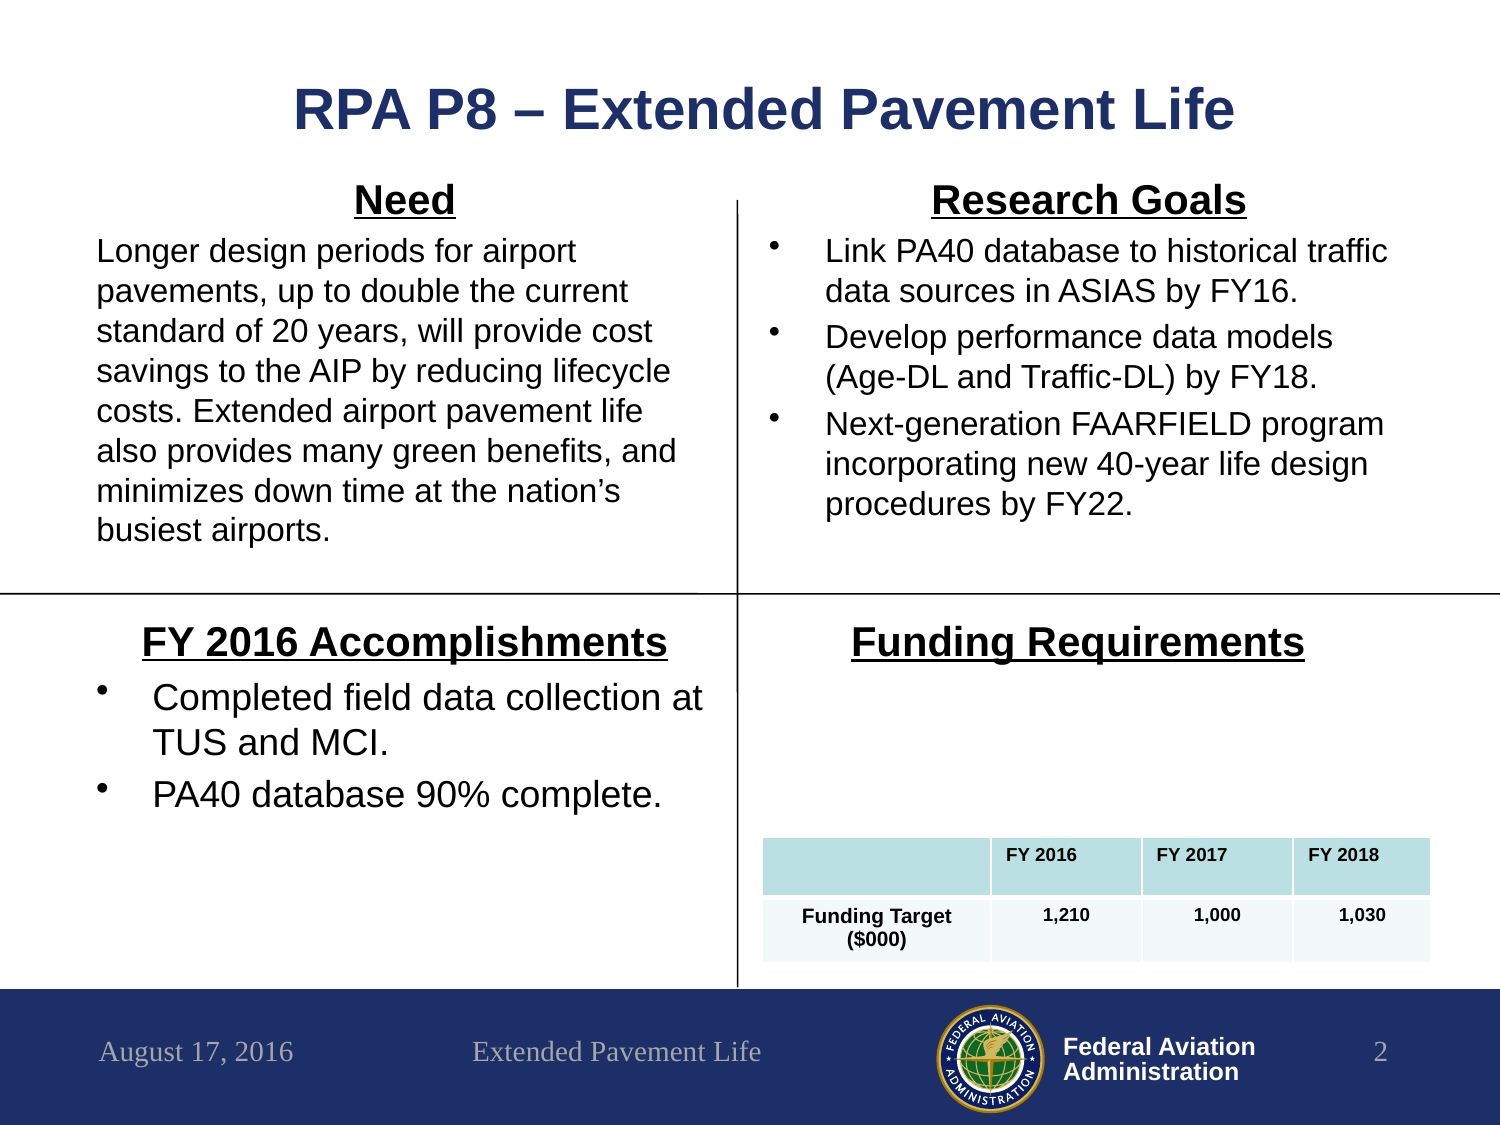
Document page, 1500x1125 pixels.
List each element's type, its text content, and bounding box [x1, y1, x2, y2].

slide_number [83, 1025, 369, 1100]
list Funding Requirements [754, 607, 1403, 958]
list Research Goals Link PA40 database to historical traffic data sources in ASIAS by FY16. Develop performance data models (Age-DL and Traffic-DL) by FY18. Next-generation FAARFIELD program incorporating new 40-year life design procedures by FY22. [753, 164, 1425, 593]
table_cell 1,000 [1143, 900, 1292, 962]
table_cell 1,030 [1294, 900, 1430, 962]
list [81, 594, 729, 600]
table_cell Funding Target ($000) [763, 900, 990, 962]
table_header [763, 838, 990, 895]
slide_number 2 [1091, 1025, 1404, 1100]
table_header FY 2017 [1143, 838, 1292, 895]
footer Extended Pavement Life [379, 1025, 855, 1100]
title RPA P8 – Extended Pavement Life [70, 56, 1461, 157]
table_header FY 2016 [992, 838, 1141, 895]
list FY 2016 Accomplishments Completed field data collection at TUS and MCI. PA40 database 90% complete. [81, 607, 729, 958]
table_cell 1,210 [992, 900, 1141, 962]
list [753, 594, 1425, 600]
list Need Longer design periods for airport pavements, up to double the current standard of 20 years, will provide cost savings to the AIP by reducing lifecycle costs. Extended airport pavement life also provides many green benefits, and minimizes down time at the nation’s busiest airports. [81, 164, 729, 593]
table_header FY 2018 [1294, 838, 1430, 895]
